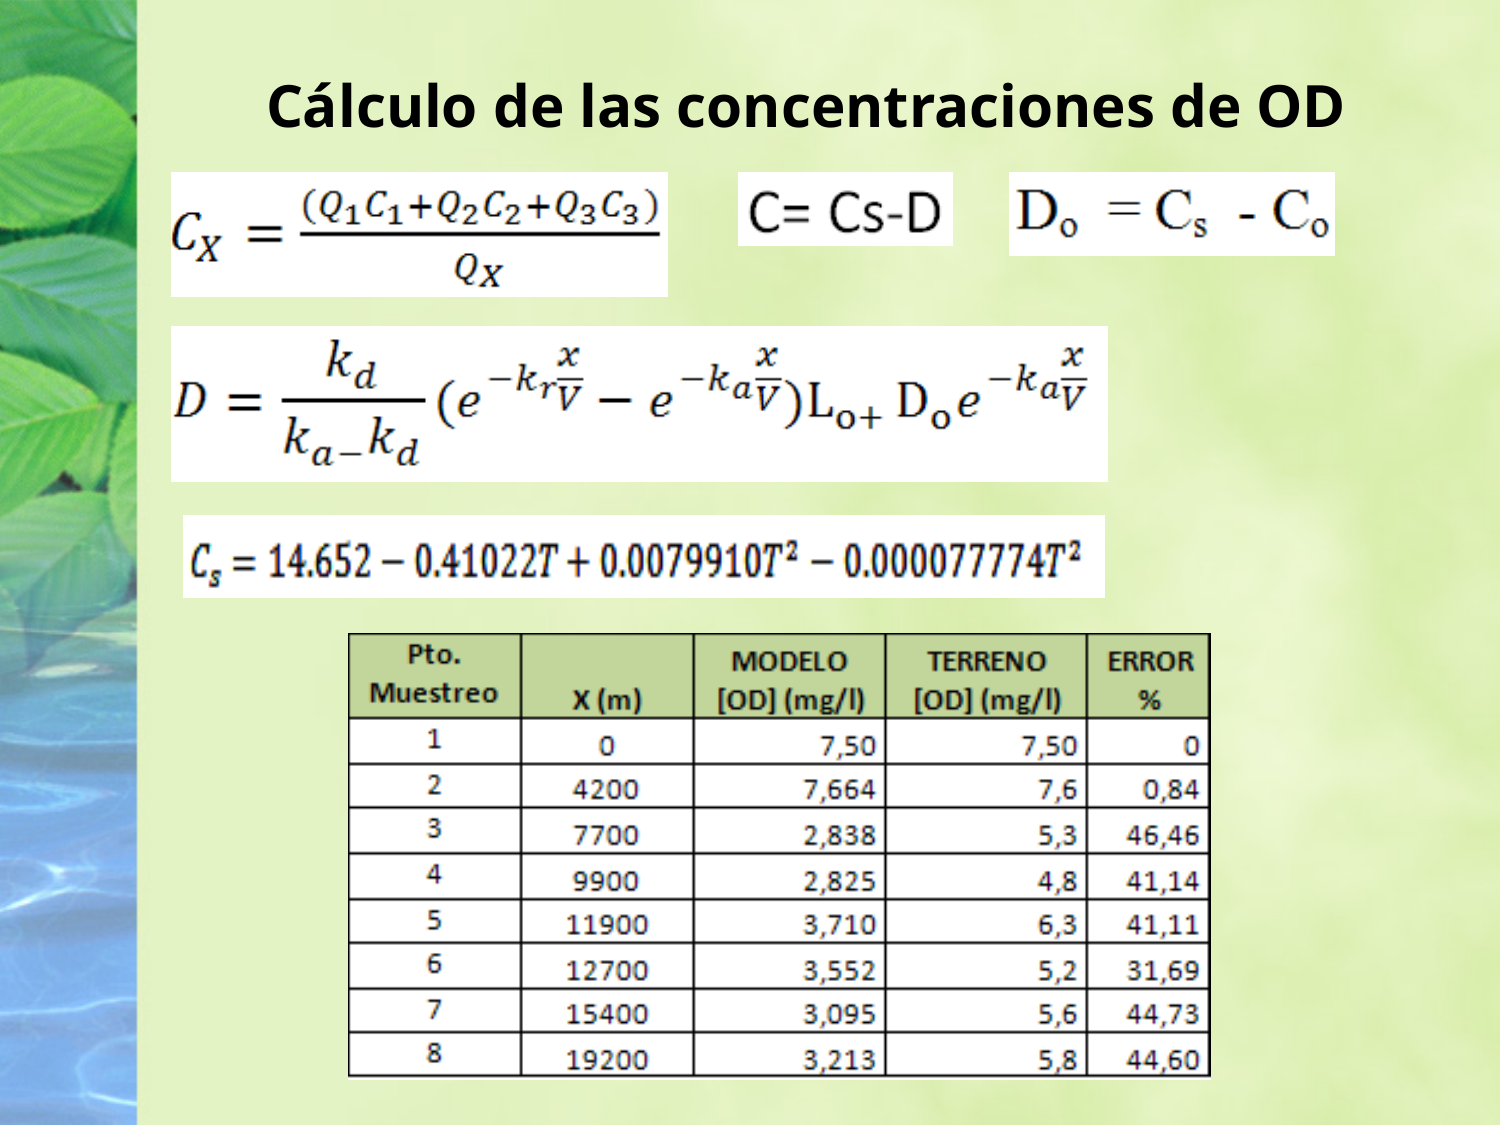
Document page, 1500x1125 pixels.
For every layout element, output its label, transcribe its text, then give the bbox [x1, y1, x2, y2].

picture [0, 0, 1500, 1125]
title Cálculo de las concentraciones de OD [187, 44, 1426, 233]
